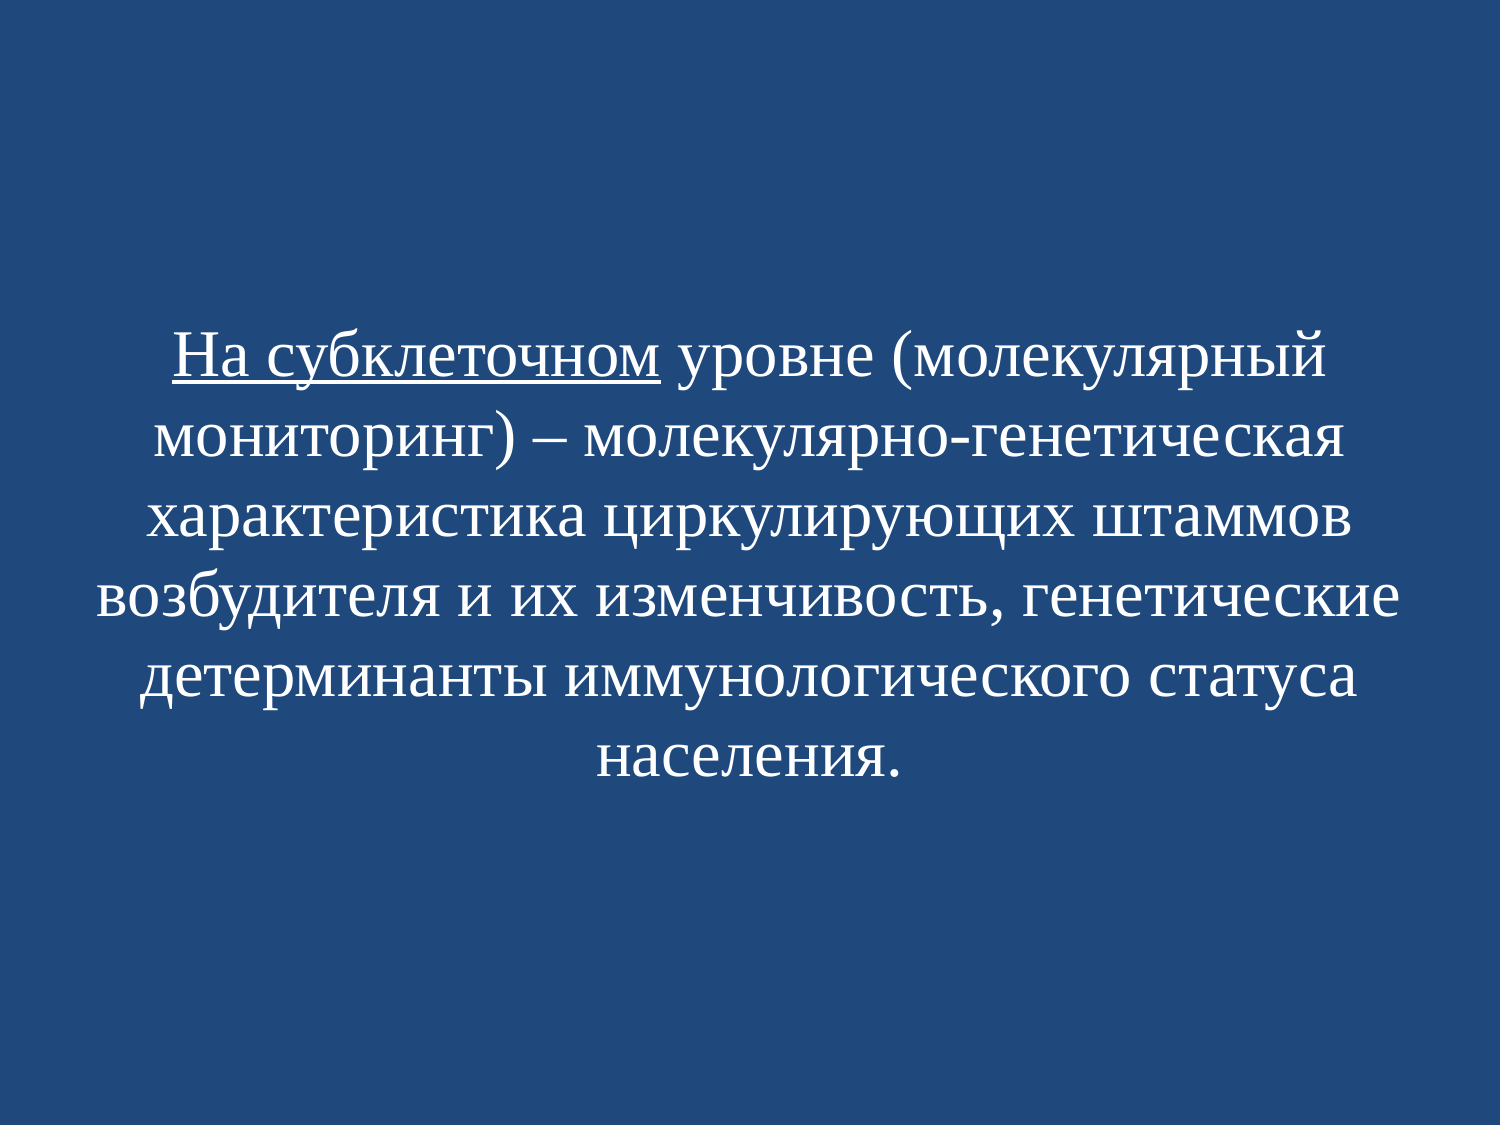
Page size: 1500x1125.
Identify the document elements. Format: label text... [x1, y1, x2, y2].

title На субклеточном уровне (молекулярный мониторинг) – молекулярно-генетическая характеристика циркулирующих штаммов возбудителя и их изменчивость, генетические детерминанты иммунологического статуса населения. [75, 45, 1425, 1055]
